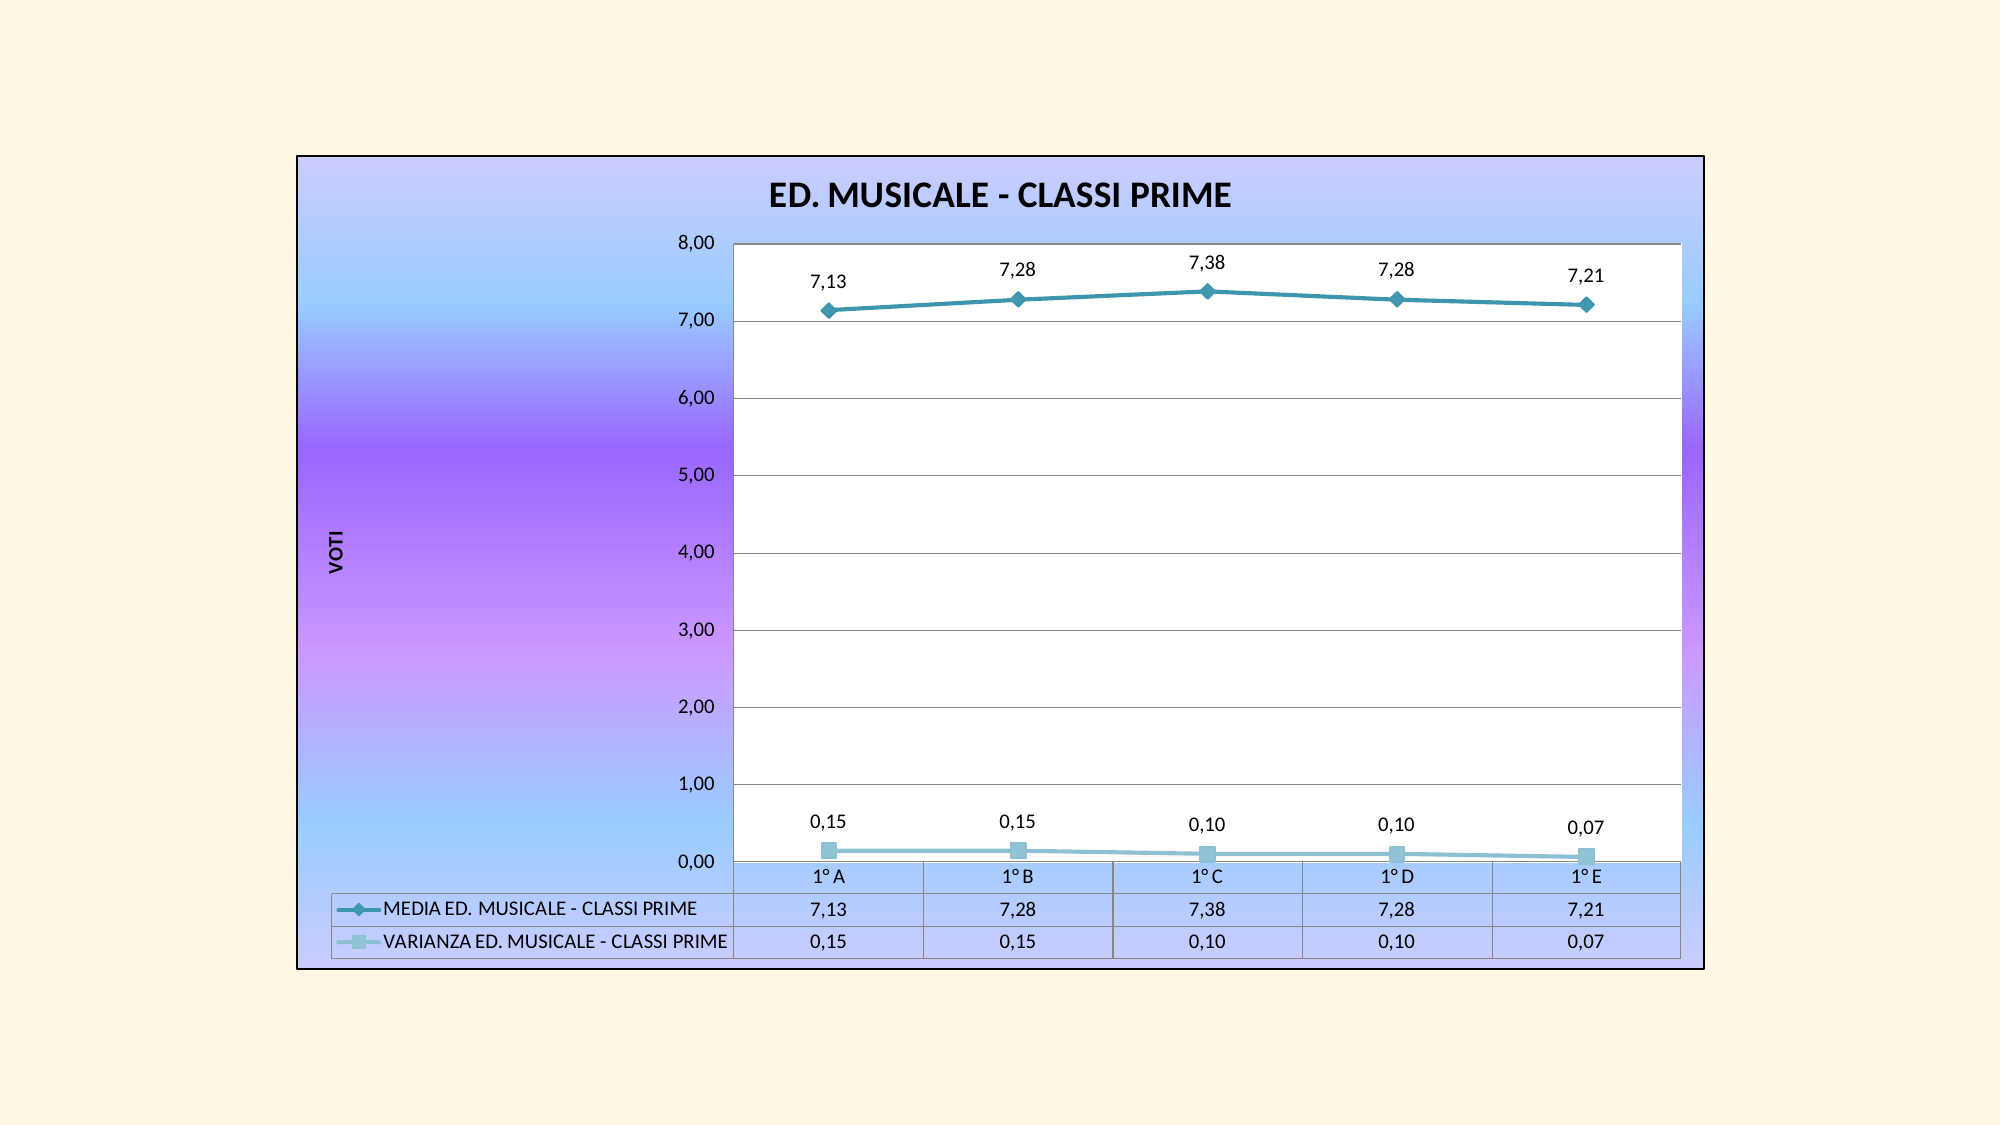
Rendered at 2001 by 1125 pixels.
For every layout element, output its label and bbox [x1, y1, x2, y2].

picture [294, 153, 1706, 971]
